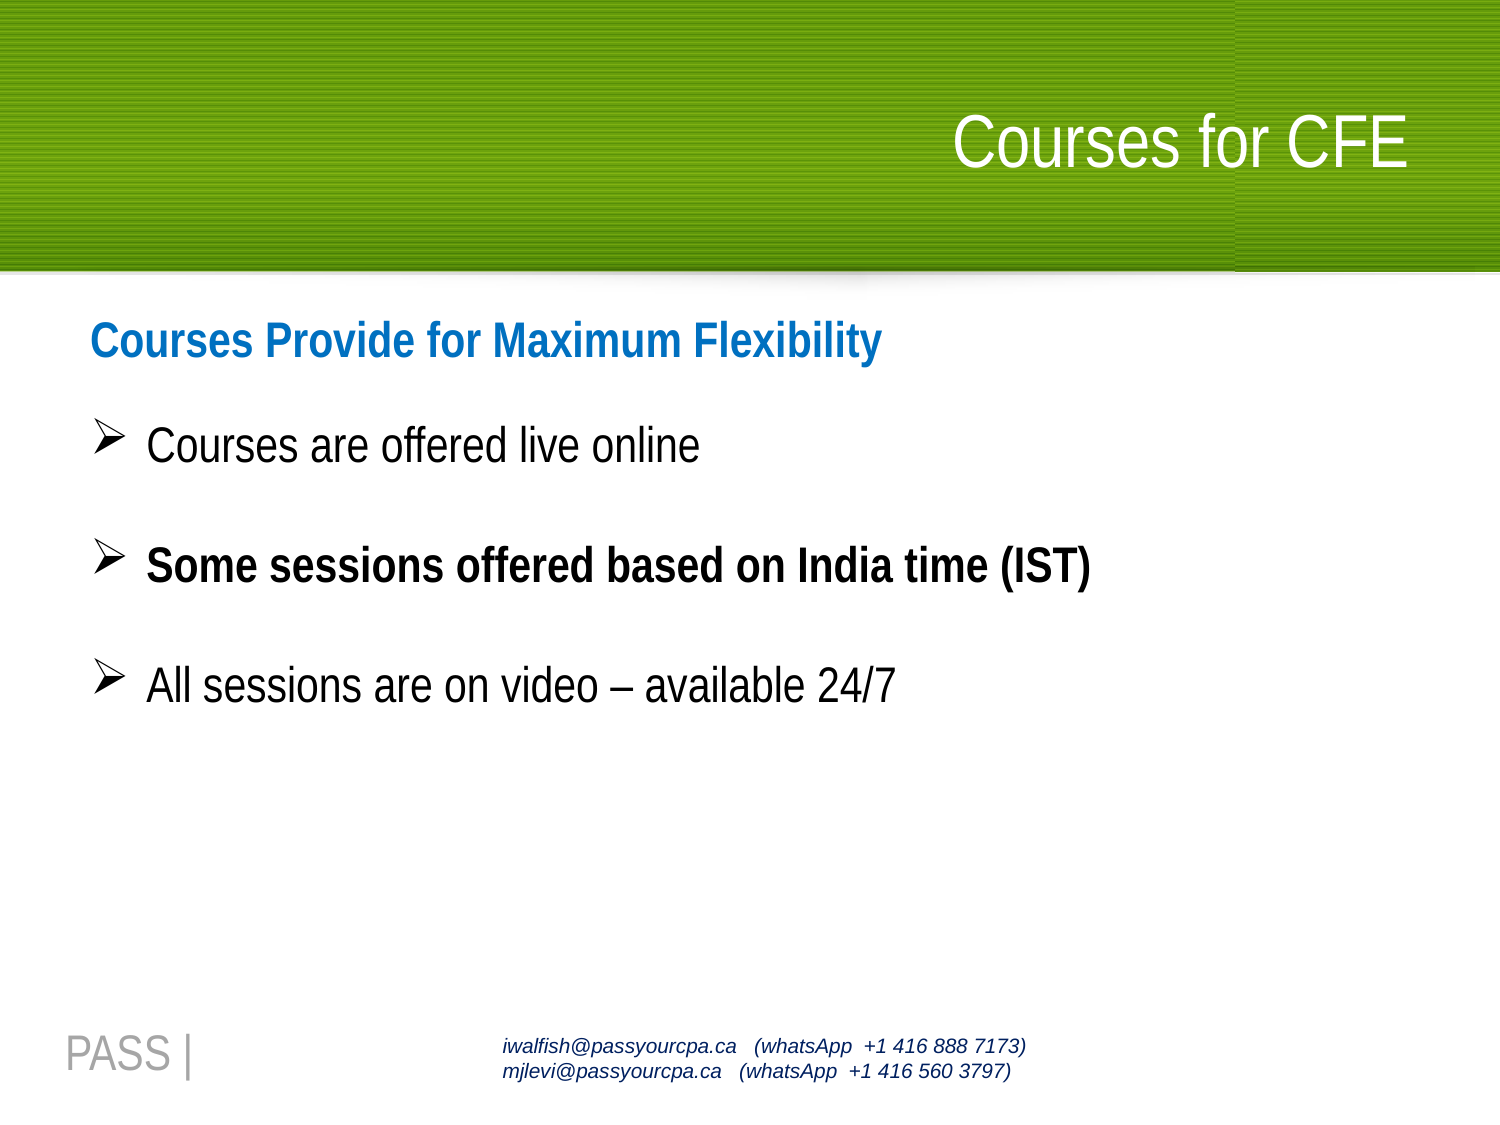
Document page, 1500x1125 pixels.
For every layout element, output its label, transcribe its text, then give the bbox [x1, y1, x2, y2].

picture [0, 0, 1500, 300]
list Courses Provide for Maximum Flexibility Courses are offered live online Some sessions offered based on India time (IST) All sessions are on video – available 24/7 [75, 299, 1425, 1005]
title Courses for CFE [75, 43, 1425, 232]
